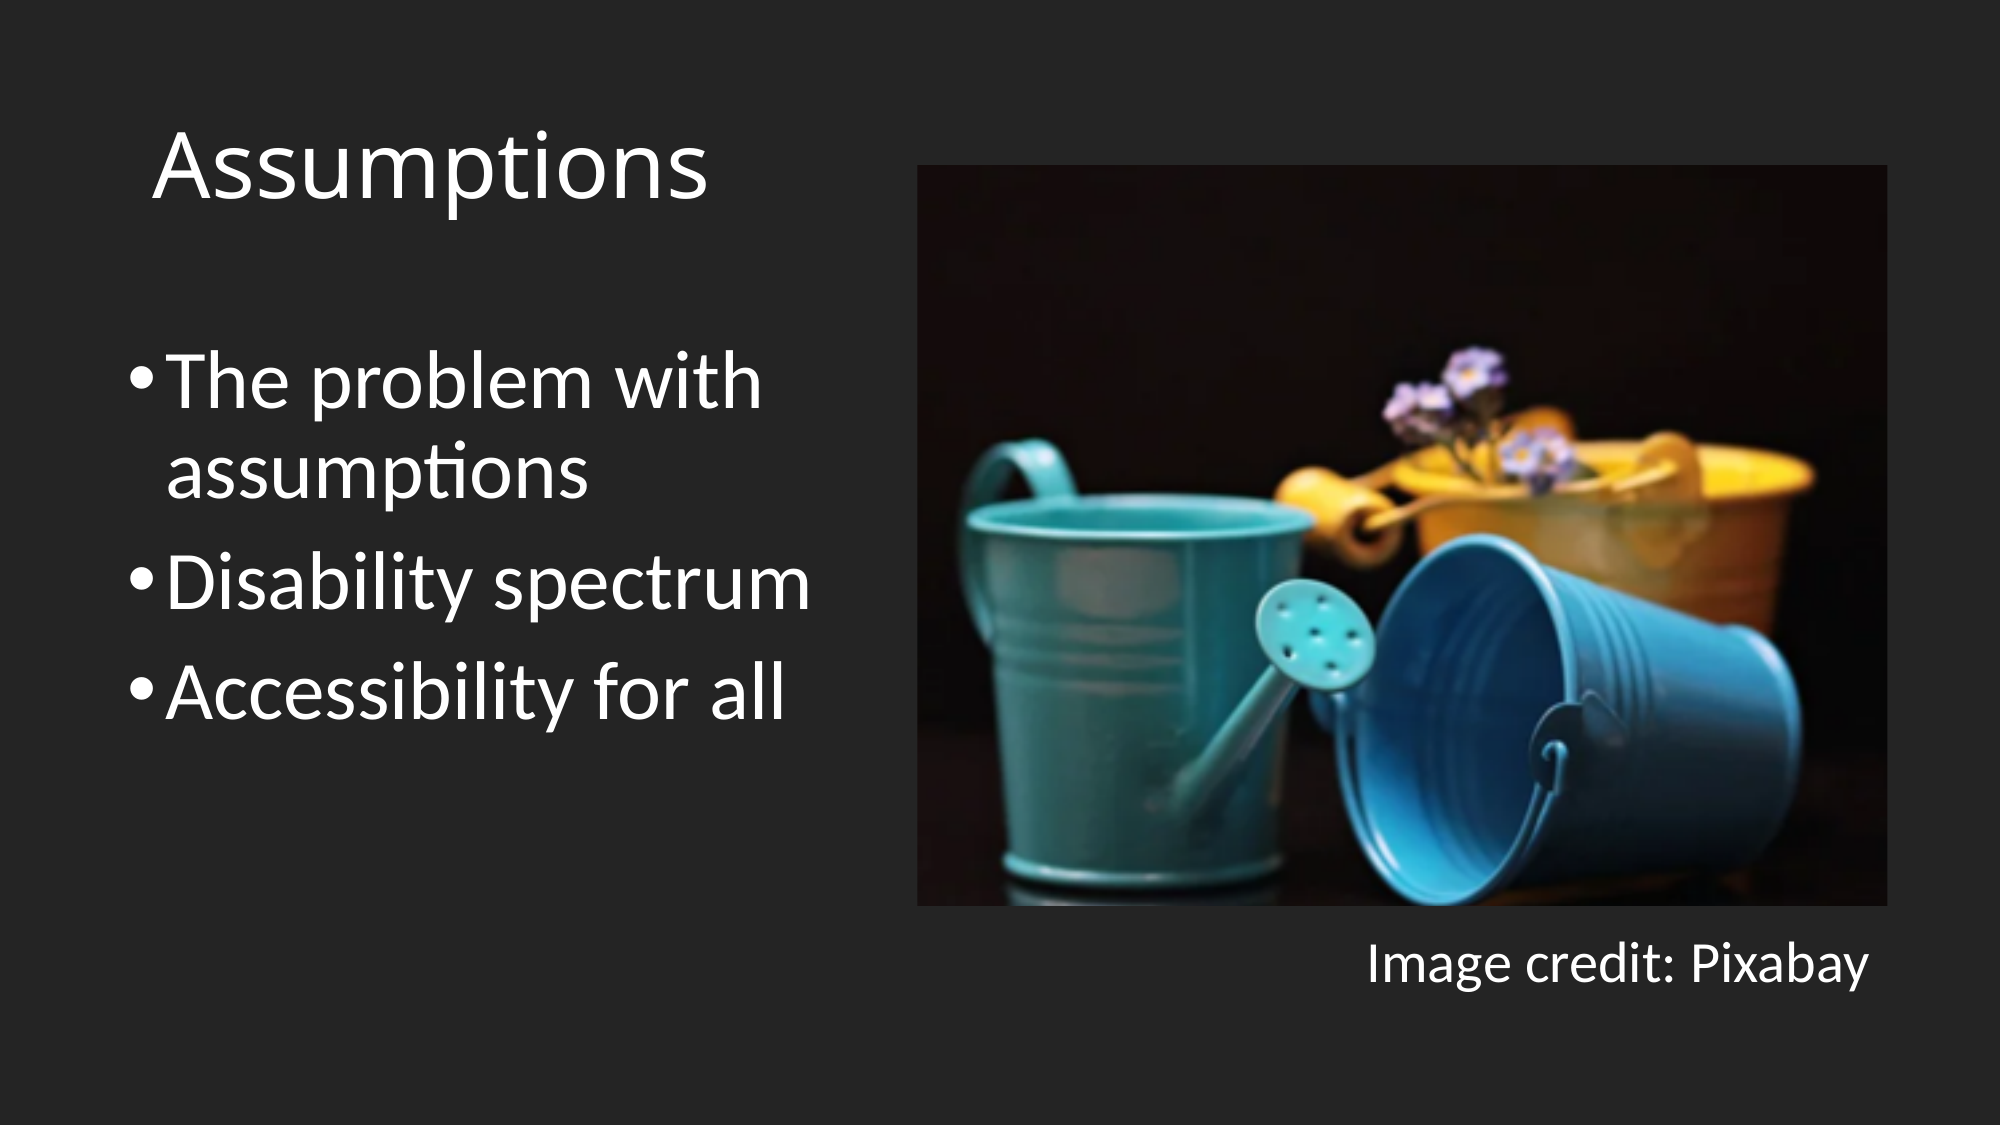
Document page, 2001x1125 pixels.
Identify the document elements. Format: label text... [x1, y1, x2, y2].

picture [917, 165, 1888, 906]
list The problem with assumptions Disability spectrum Accessibility for all [112, 329, 1101, 928]
title Assumptions [137, 59, 1863, 278]
text_box Image credit: Pixabay [1352, 916, 1885, 1001]
